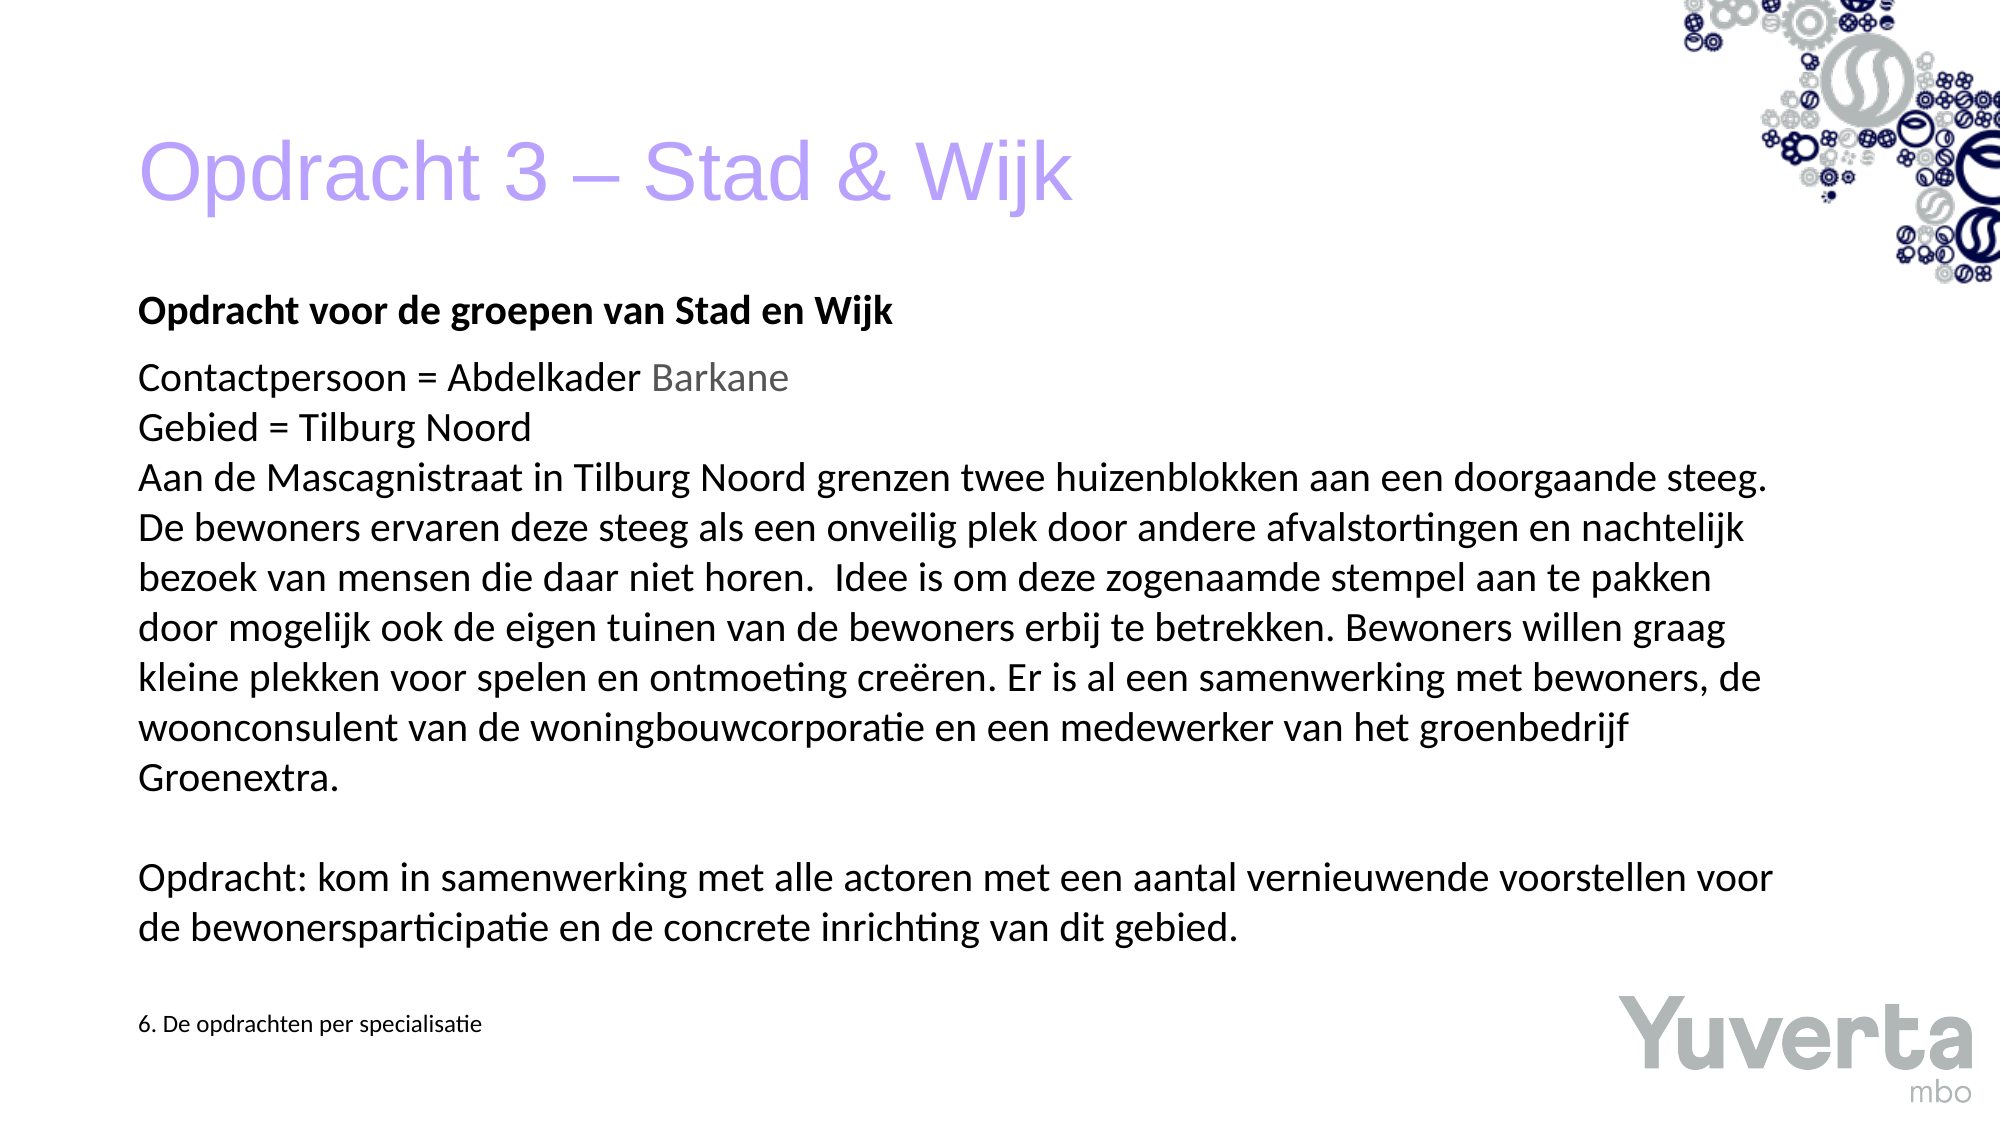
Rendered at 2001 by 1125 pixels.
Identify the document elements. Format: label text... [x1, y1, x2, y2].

text_box 6. De opdrachten per specialisatie [123, 999, 1123, 1045]
title Opdracht 3 – Stad & Wijk [123, 64, 1758, 272]
text_box Opdracht voor de groepen van Stad en Wijk Contactpersoon = Abdelkader Barkane Gebied = Tilburg Noord Aan de Mascagnistraat in Tilburg Noord grenzen twee huizenblokken aan een doorgaande steeg. De bewoners ervaren deze steeg als een onveilig plek door andere afvalstortingen en nachtelijk bezoek van mensen die daar niet horen. Idee is om deze zogenaamde stempel aan te pakken door mogelijk ook de eigen tuinen van de bewoners erbij te betrekken. Bewoners willen graag kleine plekken voor spelen en ontmoeting creëren. Er is al een samenwerking met bewoners, de woonconsulent van de woningbouwcorporatie en een medewerker van het groenbedrijf Groenextra. Opdracht: kom in samenwerking met alle actoren met een aantal vernieuwende voorstellen voor de bewonersparticipatie en de concrete inrichting van dit gebied. [123, 272, 1810, 958]
picture [0, 0, 2000, 1125]
